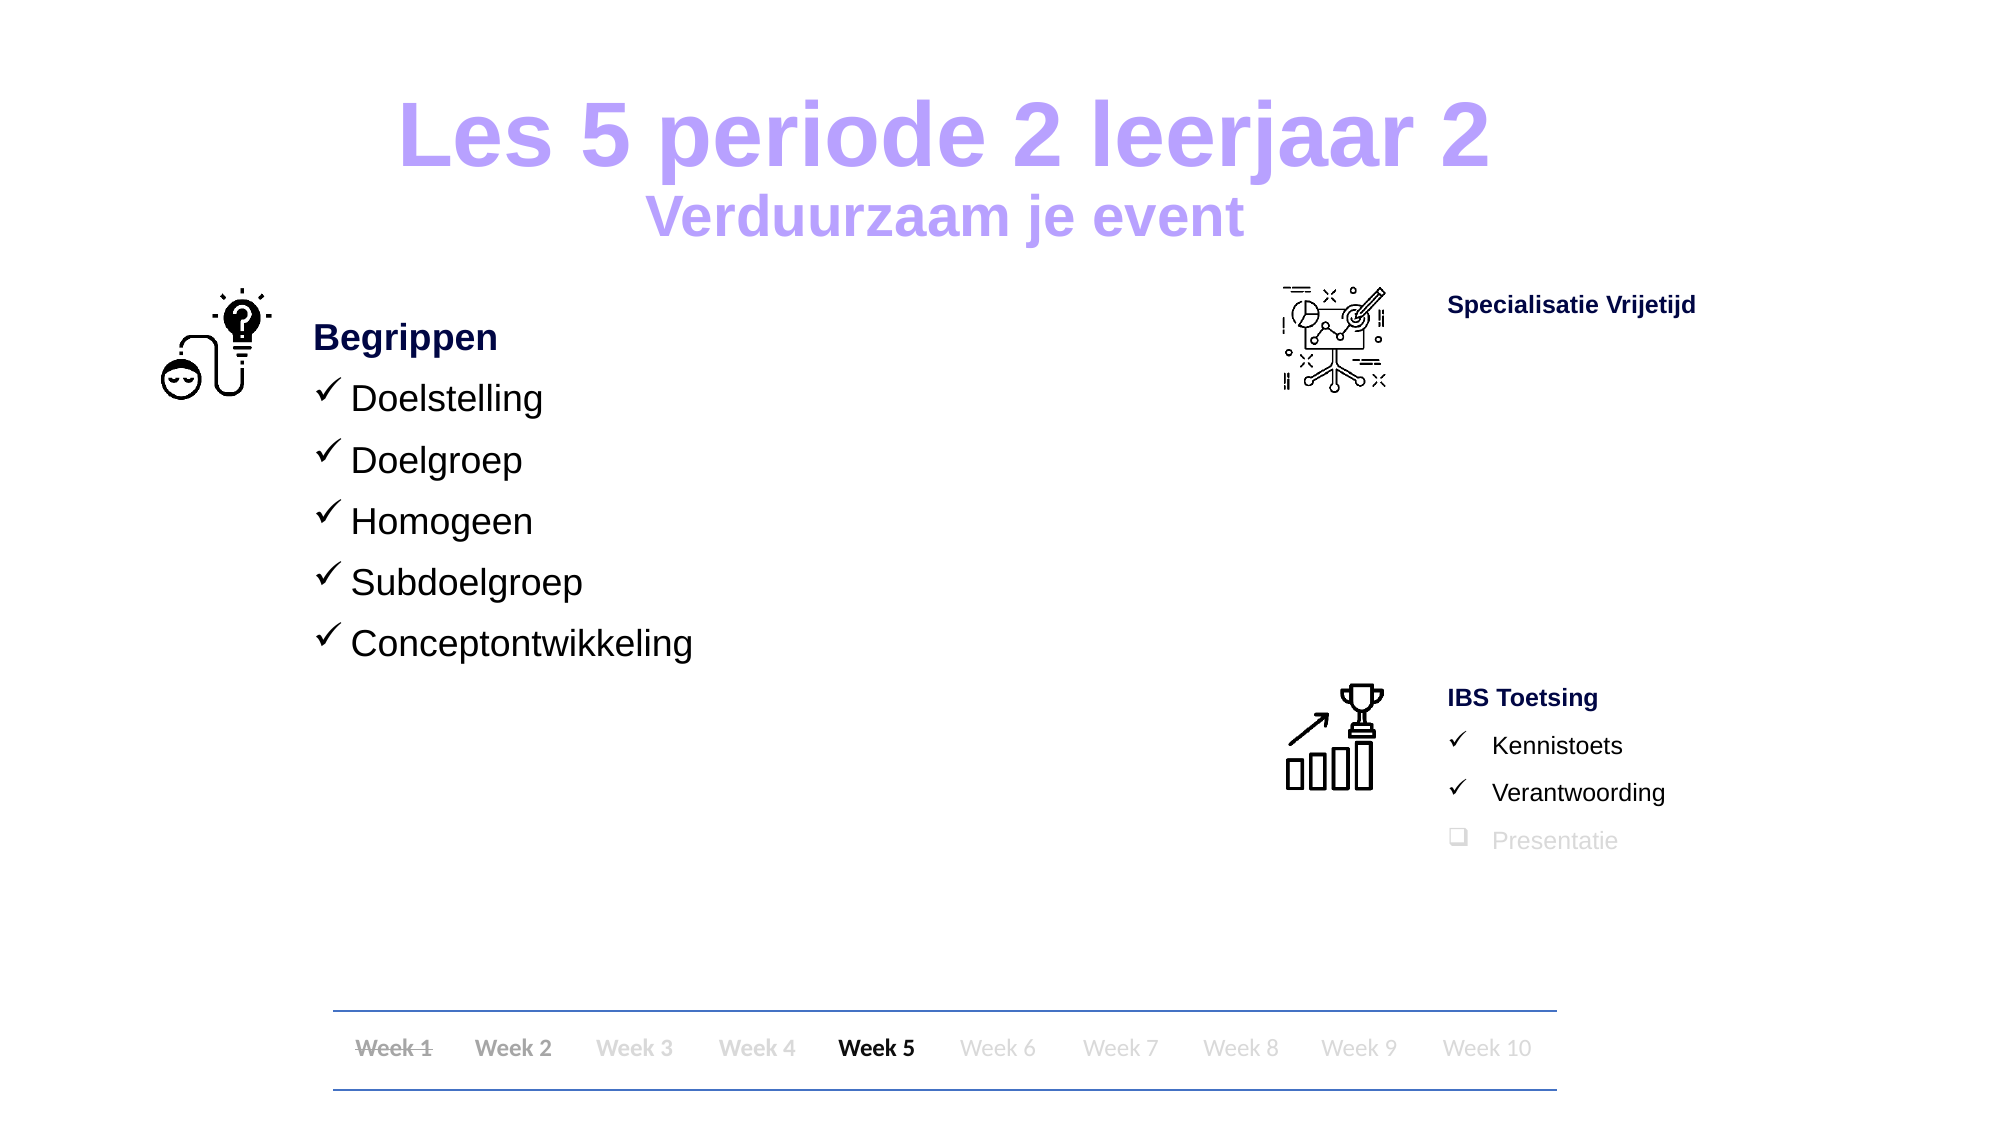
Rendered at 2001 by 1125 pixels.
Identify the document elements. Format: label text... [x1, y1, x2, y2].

table_header Week 9 [1301, 1012, 1418, 1089]
table_header Week 6 [936, 1012, 1061, 1089]
table_header Week 5 [818, 1012, 936, 1089]
table_header Week 2 [455, 1012, 572, 1089]
table_header Week 4 [697, 1012, 818, 1089]
picture [146, 284, 285, 400]
table_header Week 10 [1418, 1012, 1557, 1089]
table_header Week 7 [1061, 1012, 1182, 1089]
text_box IBS Toetsing Kennistoets Verantwoording Presentatie [1432, 677, 1853, 1011]
table_header Week 1 [333, 1012, 455, 1089]
picture [1265, 677, 1404, 794]
text_box Specialisatie Vrijetijd [1432, 284, 1853, 619]
table_header Week 8 [1182, 1012, 1301, 1089]
table_header Week 3 [572, 1012, 697, 1089]
picture [1265, 280, 1403, 398]
text_box Les 5 periode 2 leerjaar 2 Verduurzaam je event [137, 59, 1753, 278]
text_box Begrippen Doelstelling Doelgroep Homogeen Subdoelgroep Conceptontwikkeling [298, 310, 719, 644]
